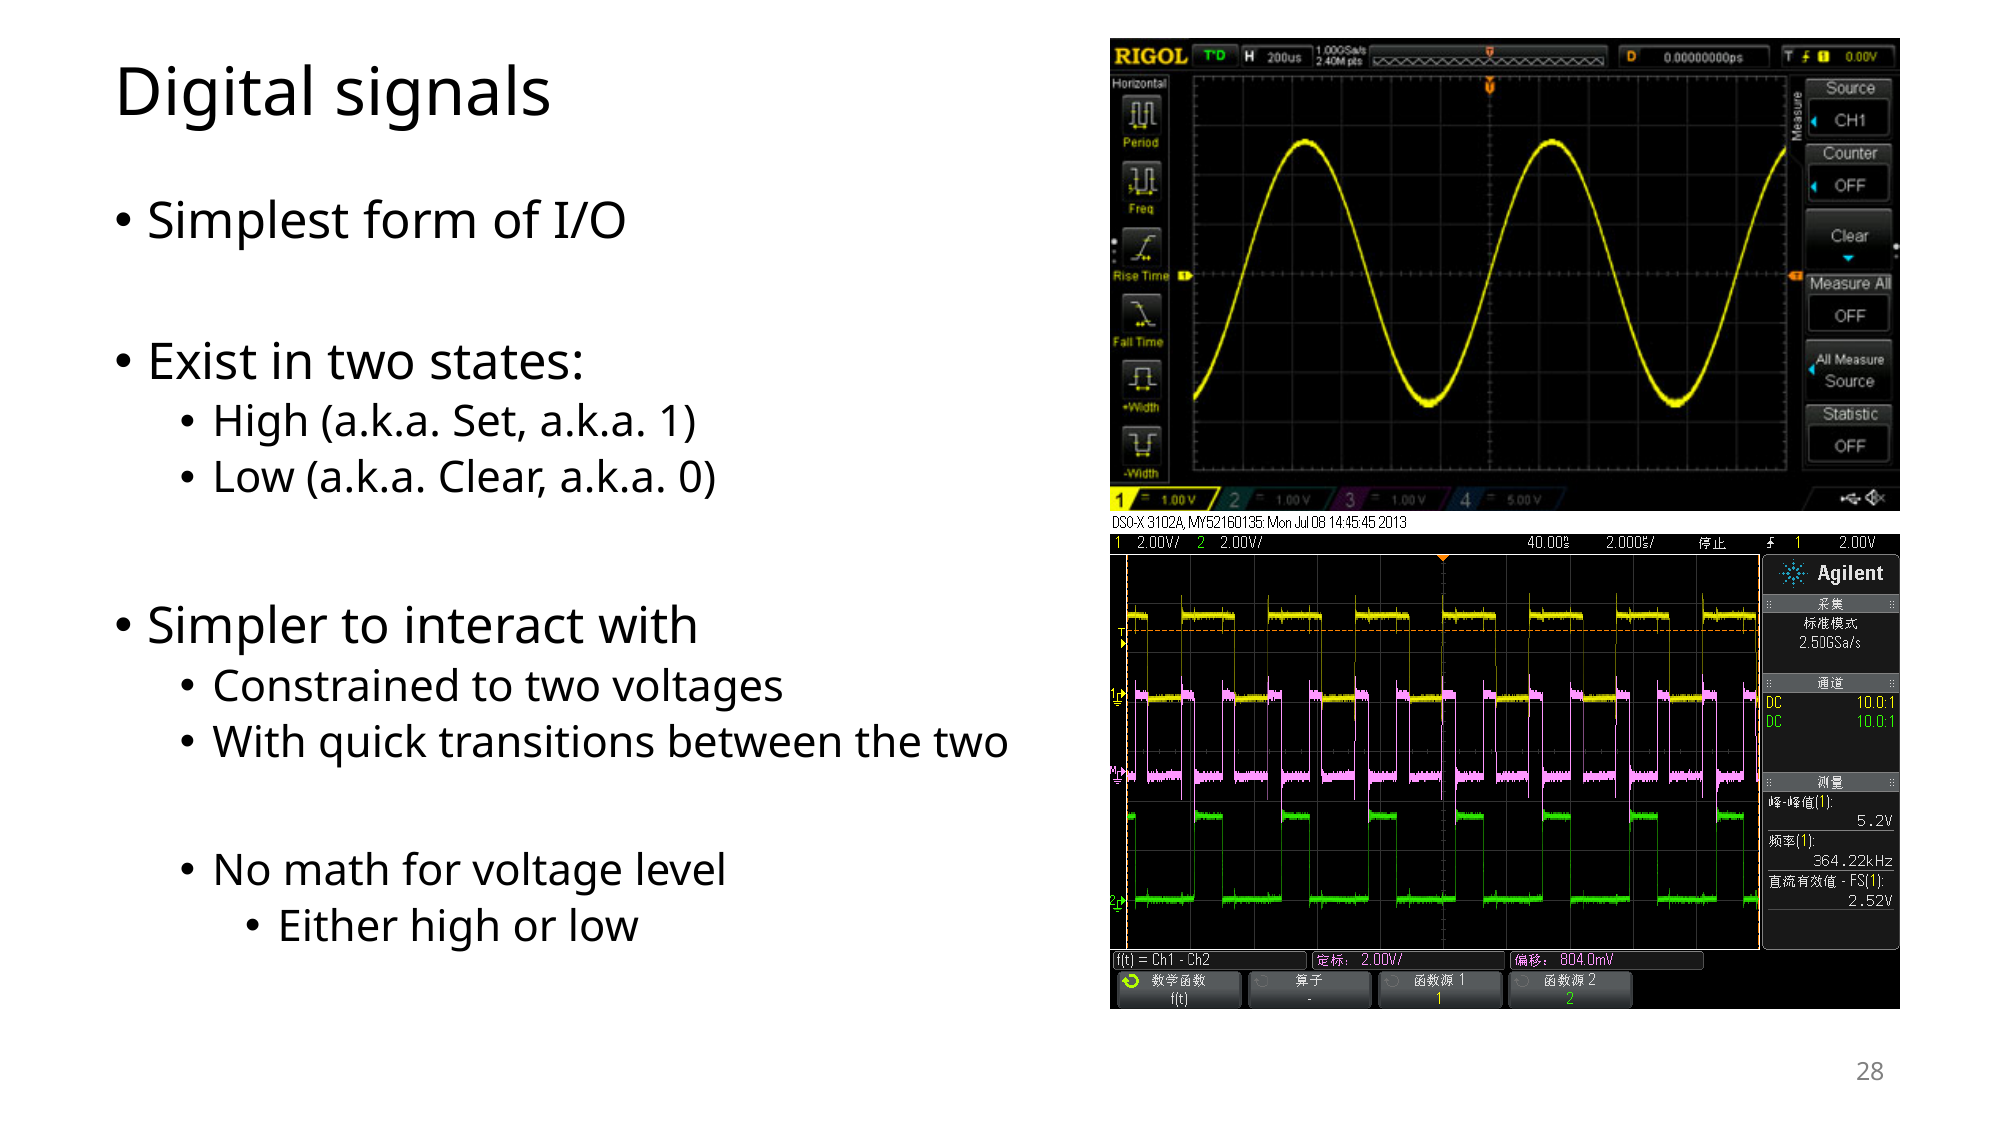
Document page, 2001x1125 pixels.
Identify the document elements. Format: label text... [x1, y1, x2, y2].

slide_number 28 [1749, 1042, 1900, 1103]
list Simplest form of I/O Exist in two states: High (a.k.a. Set, a.k.a. 1) Low (a.k.a. Clear, a.k.a. 0) Simpler to interact with Constrained to two voltages With quick transitions between the two No math for voltage level Either high or low [99, 187, 1034, 1013]
picture [1110, 38, 1900, 1009]
title Digital signals [99, 37, 1900, 150]
